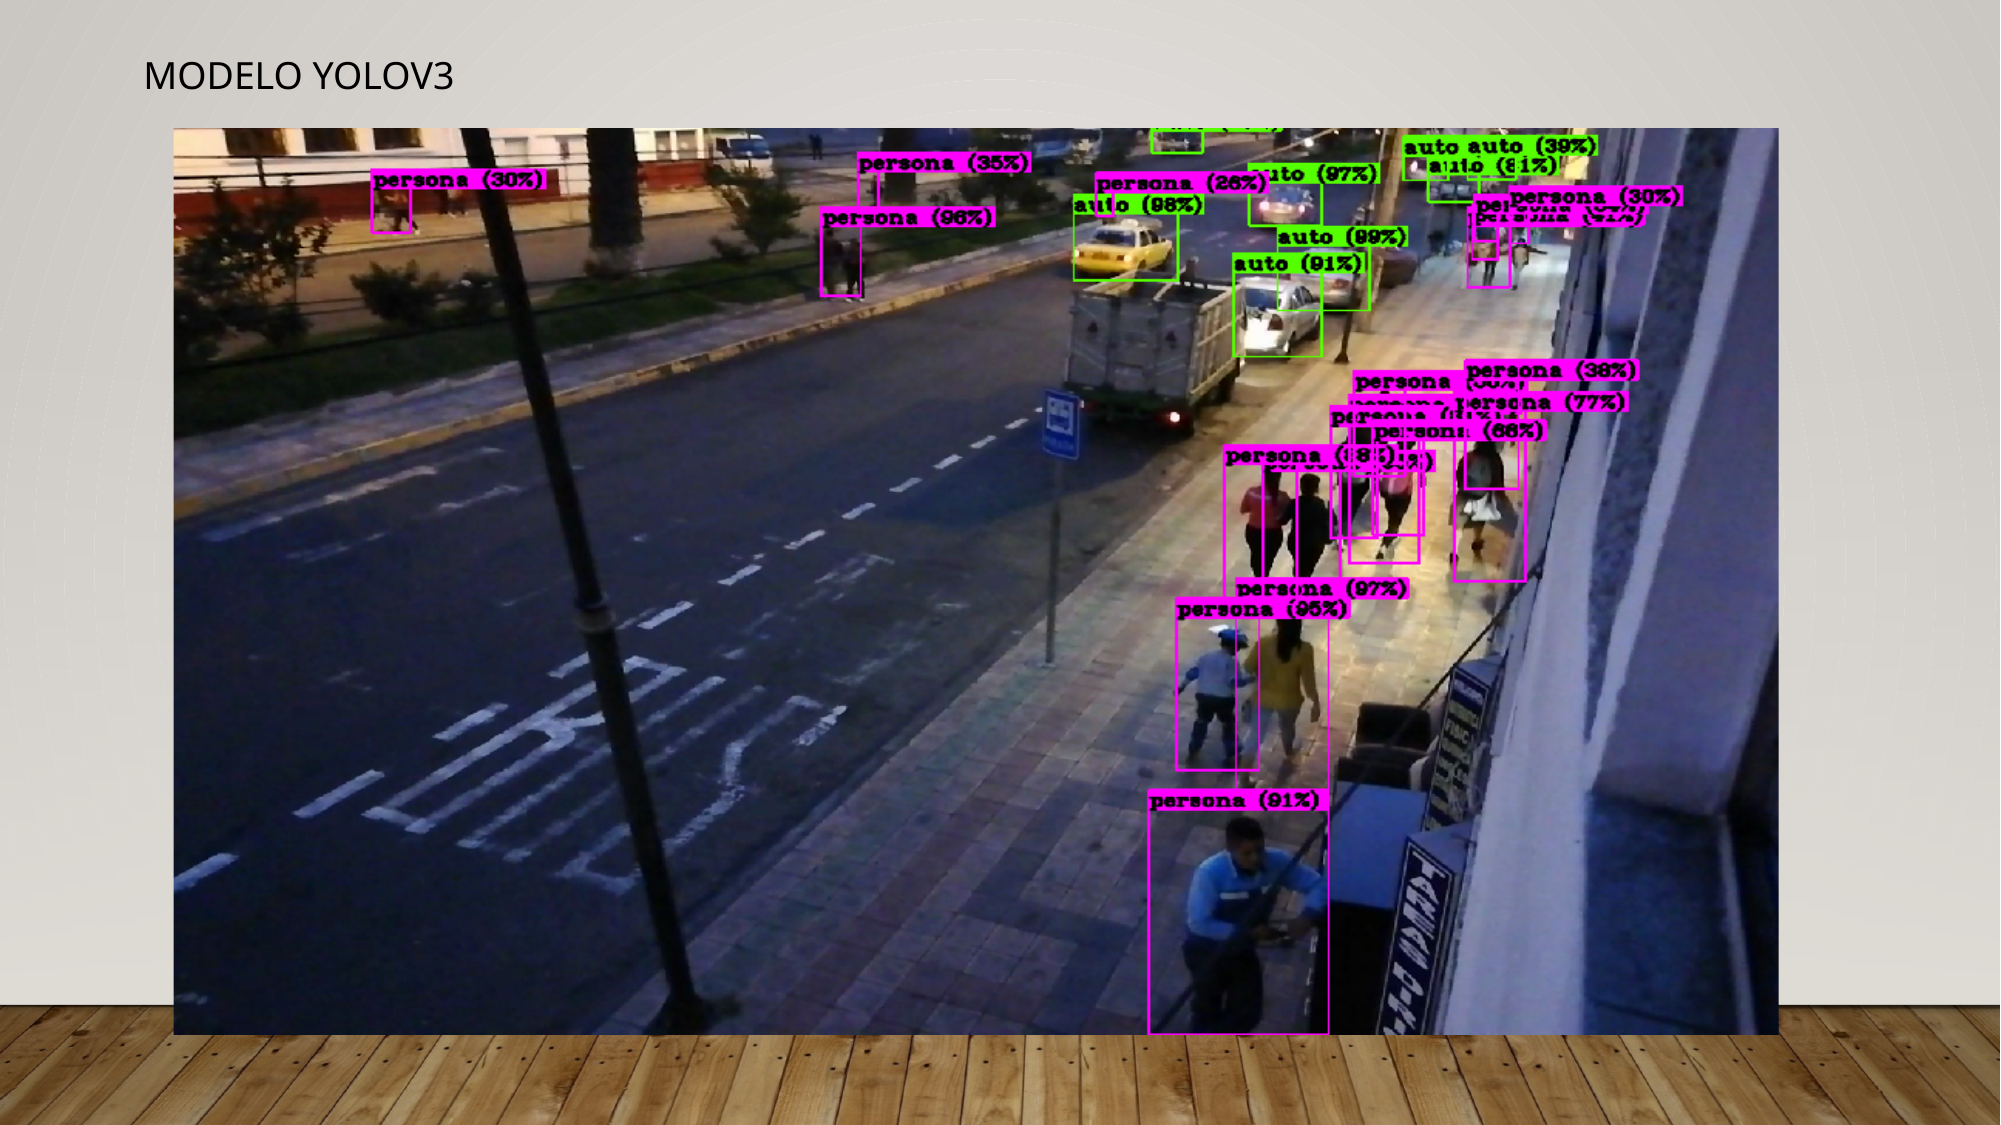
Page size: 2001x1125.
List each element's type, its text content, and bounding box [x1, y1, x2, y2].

text_box MODELO YOLOV3 [128, 44, 941, 105]
picture [0, 128, 2000, 1125]
